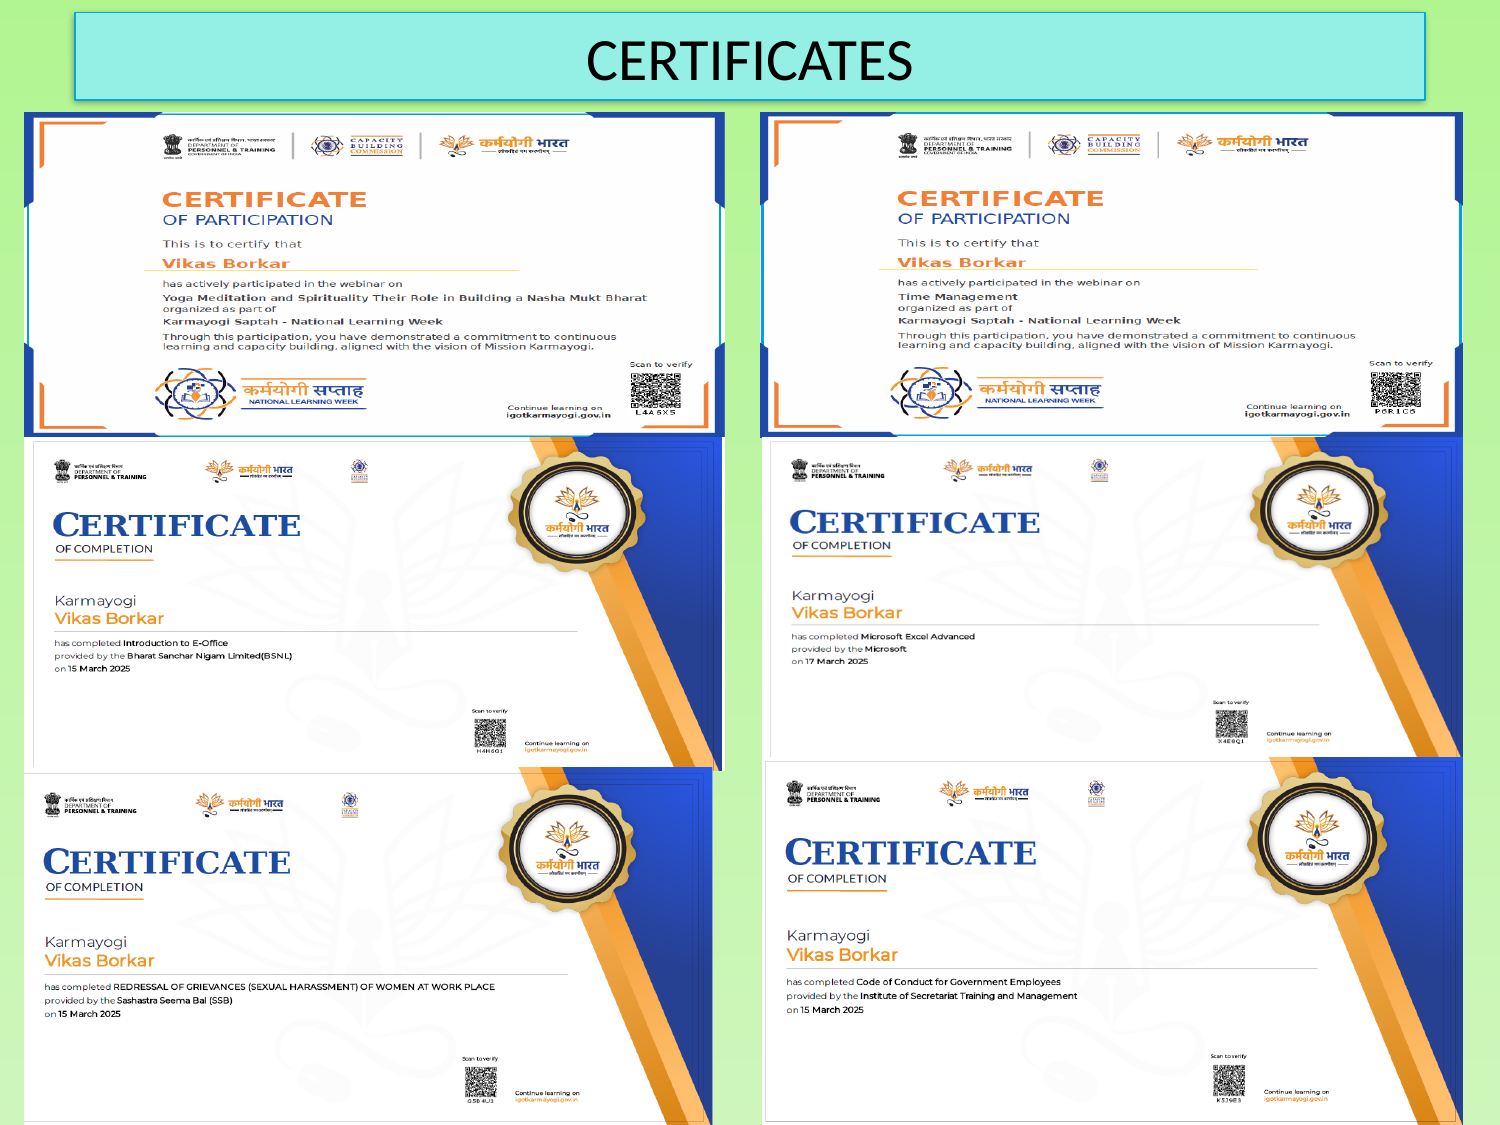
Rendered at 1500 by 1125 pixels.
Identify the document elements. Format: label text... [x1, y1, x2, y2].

picture [760, 112, 1463, 1125]
title CERTIFICATES [74, 12, 1426, 101]
picture [24, 112, 726, 1125]
